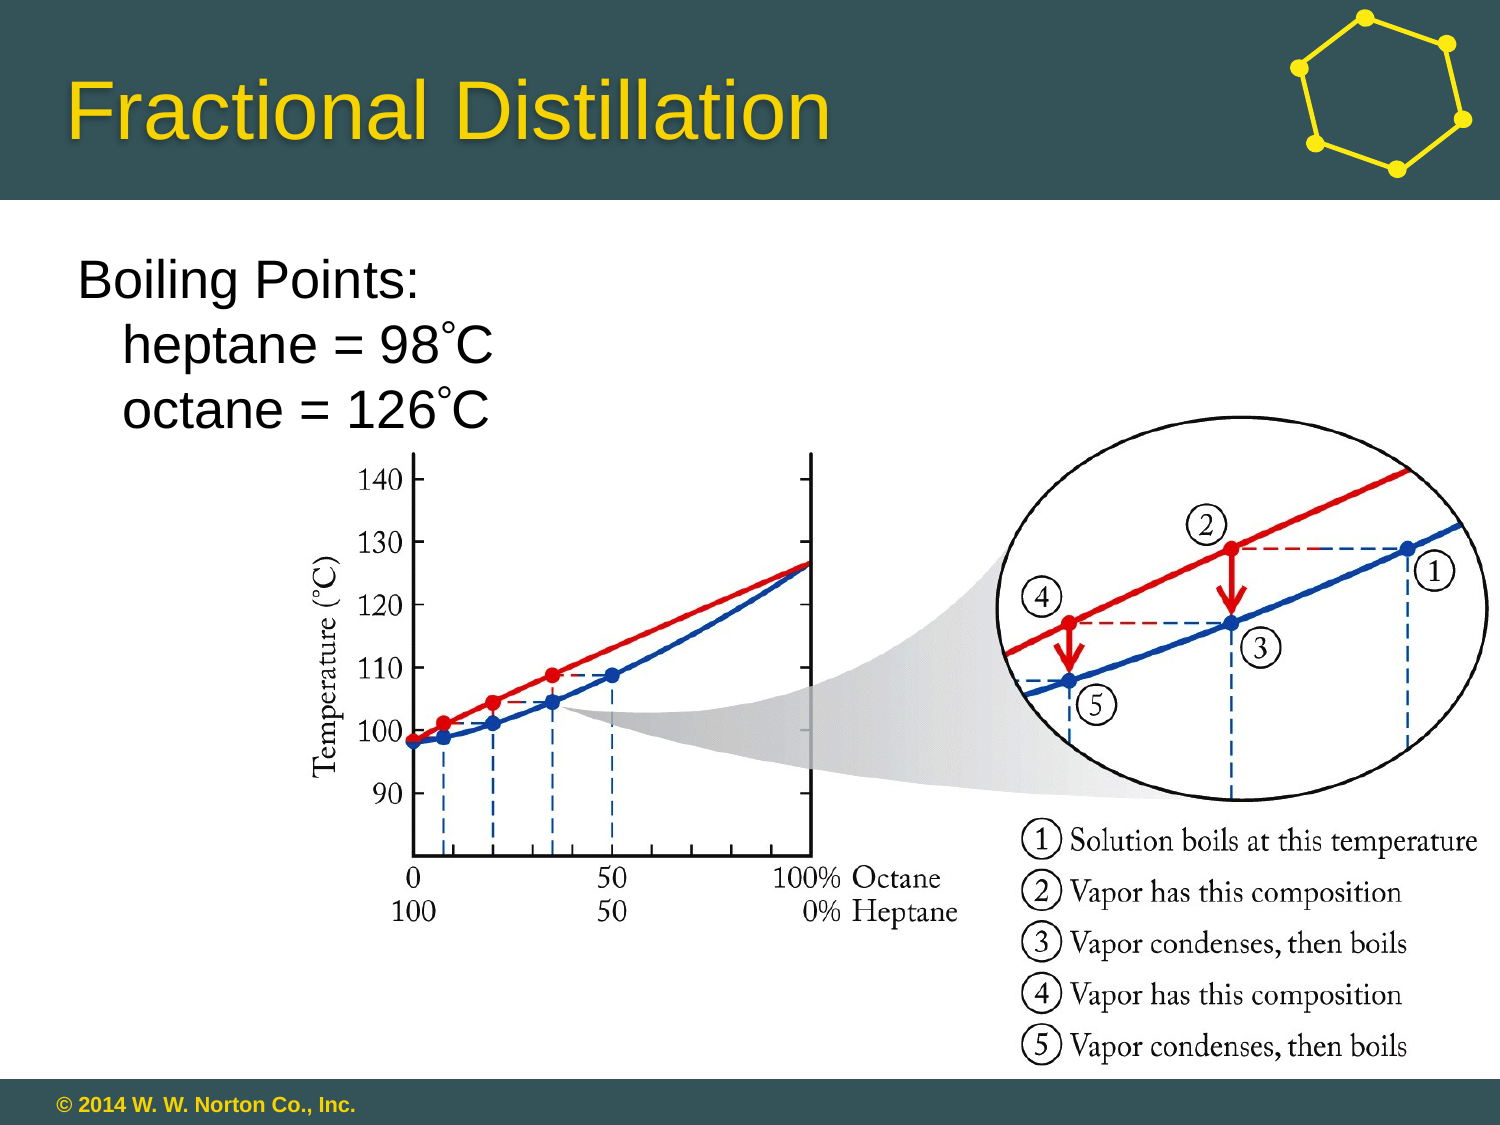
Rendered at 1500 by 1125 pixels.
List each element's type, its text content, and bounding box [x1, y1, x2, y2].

title Fractional Distillation [50, 24, 1400, 188]
text_box Boiling Points: heptane = 98C octane = 126C [62, 237, 588, 448]
picture [299, 406, 1497, 1074]
